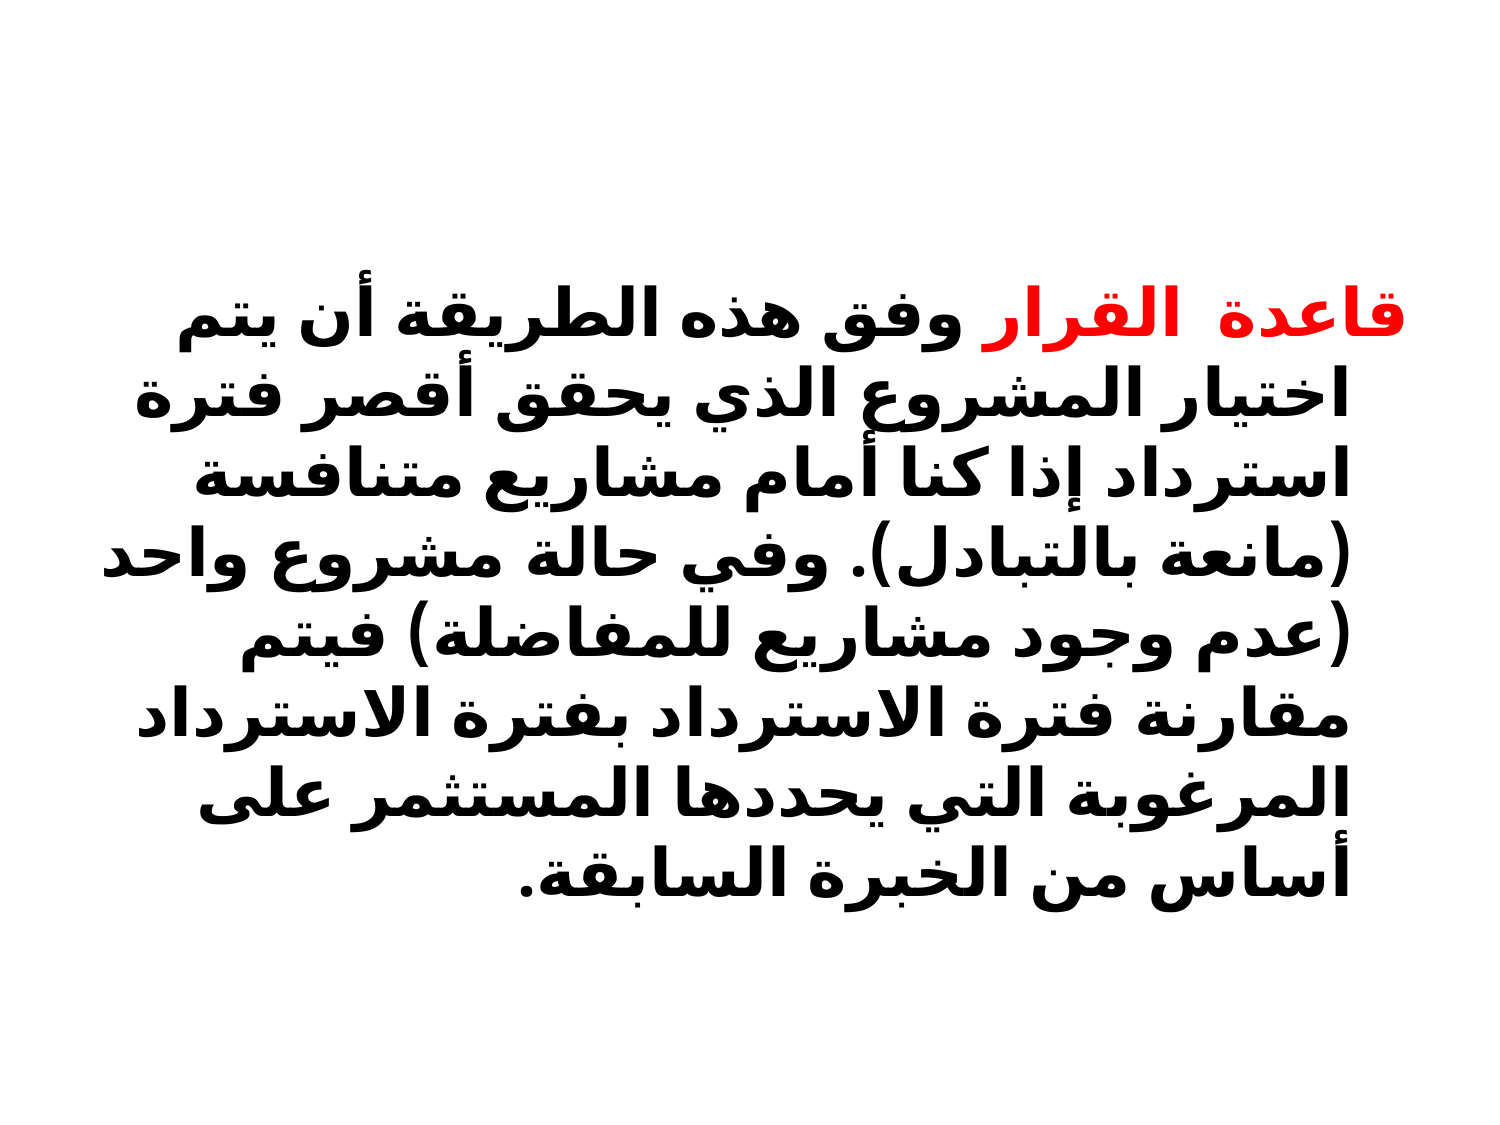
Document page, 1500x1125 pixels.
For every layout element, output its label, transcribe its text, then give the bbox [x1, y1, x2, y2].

list قاعدة القرار وفق هذه الطريقة أن يتم اختيار المشروع الذي يحقق أقصر فترة استرداد إذا كنا أمام مشاريع متنافسة (مانعة بالتبادل). وفي حالة مشروع واحد (عدم وجود مشاريع للمفاضلة) فيتم مقارنة فترة الاسترداد بفترة الاسترداد المرغوبة التي يحددها المستثمر على أساس من الخبرة السابقة. [75, 262, 1425, 1005]
